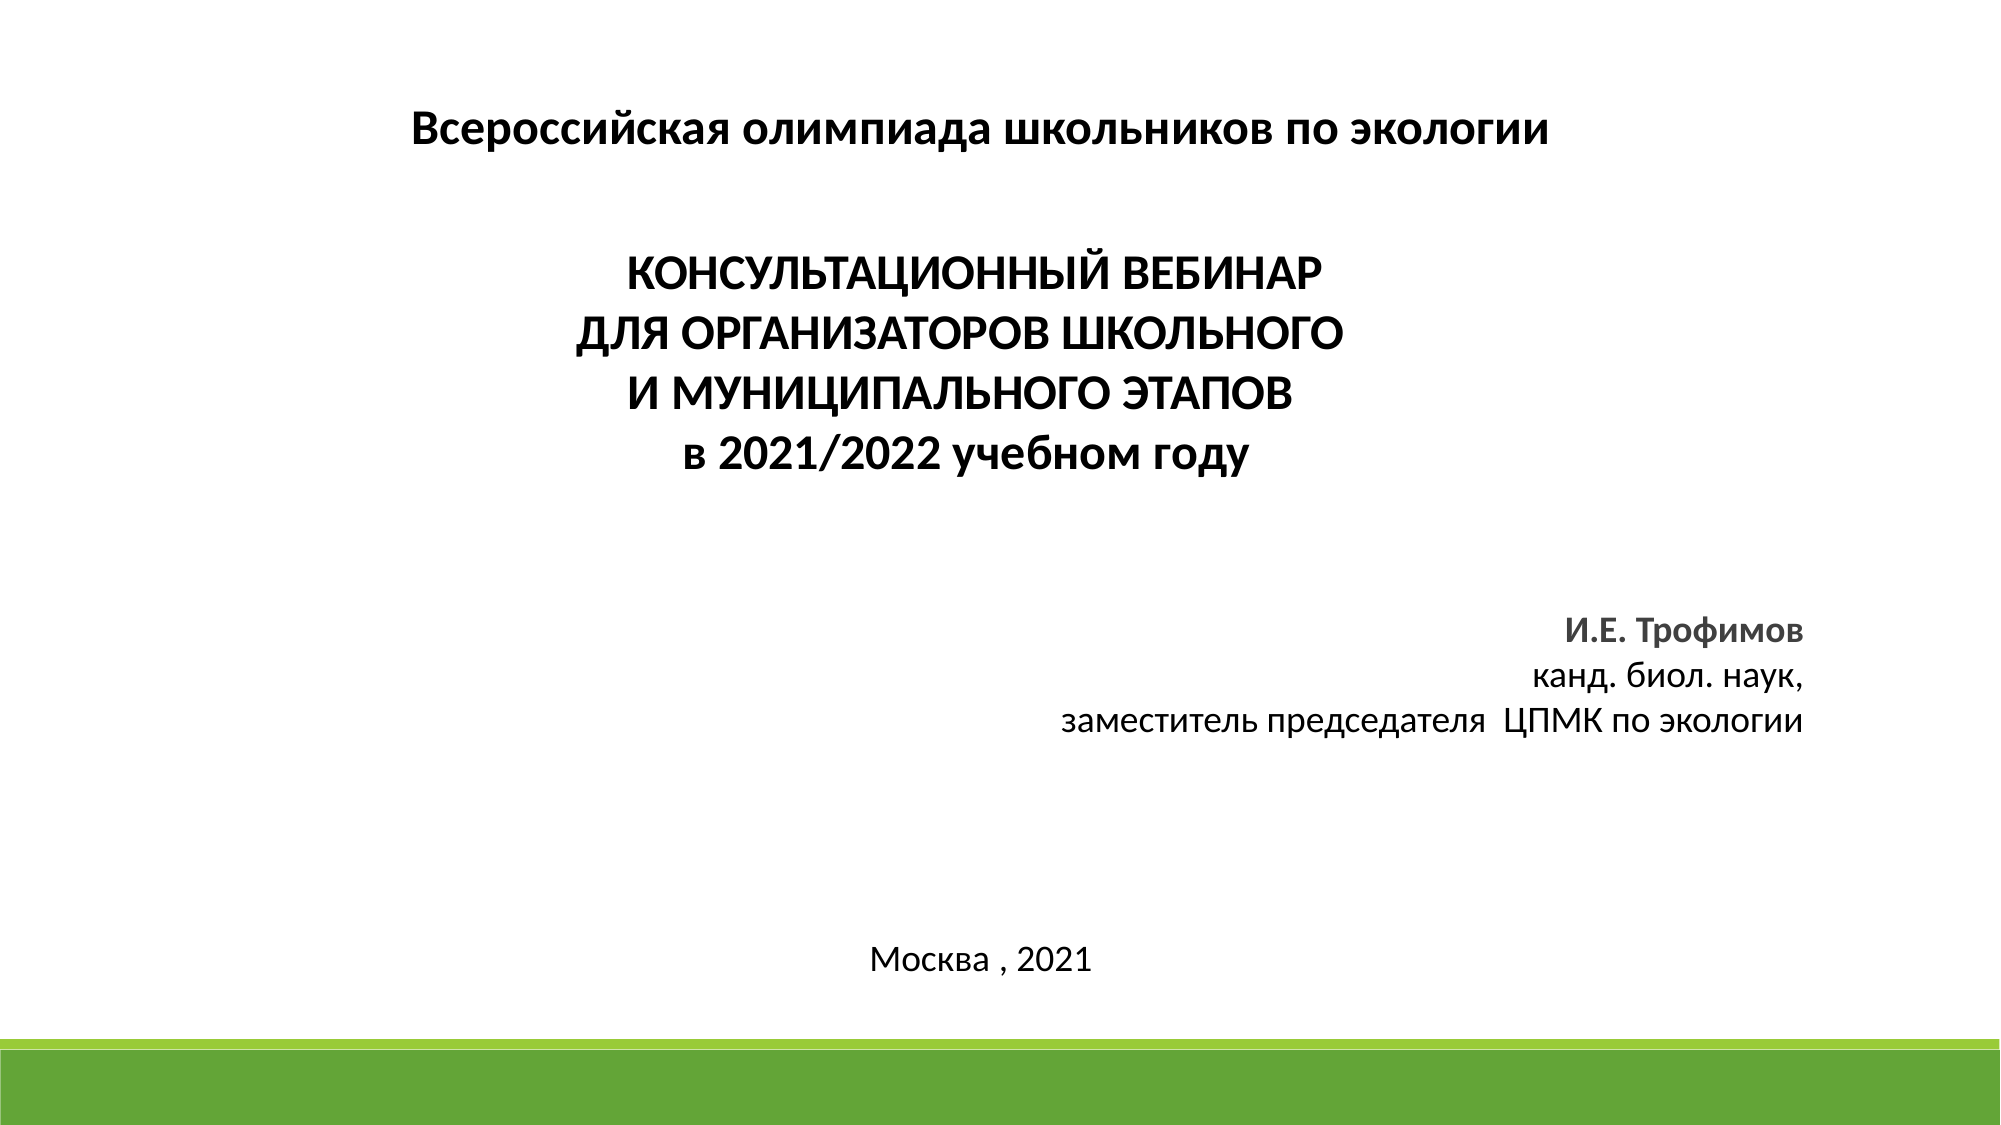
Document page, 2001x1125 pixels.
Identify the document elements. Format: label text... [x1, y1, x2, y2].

text_box Всероссийская олимпиада школьников по экологии КОНСУЛЬТАЦИОННЫЙ ВЕБИНАР ДЛЯ ОРГАНИЗАТОРОВ ШКОЛЬНОГО И МУНИЦИПАЛЬНОГО ЭТАПОВ в 2021/2022 учебном году И.Е. Трофимов канд. биол. наук, заместитель председателя ЦПМК по экологии Москва , 2021 [113, 87, 1820, 987]
